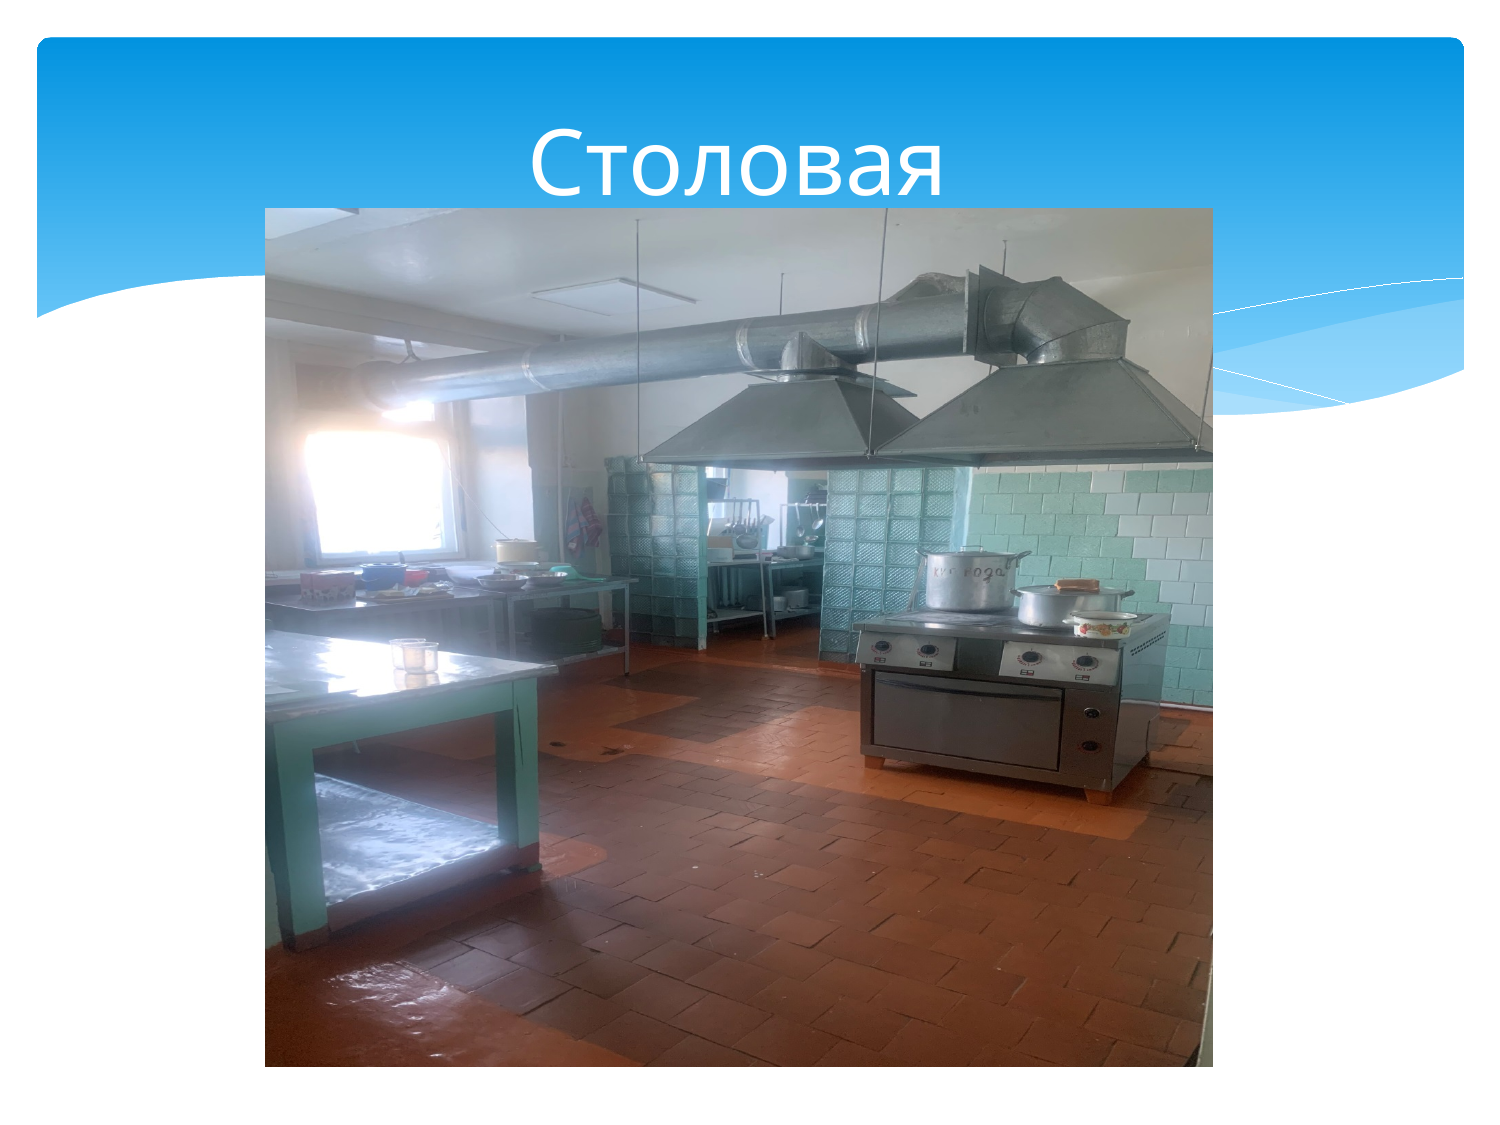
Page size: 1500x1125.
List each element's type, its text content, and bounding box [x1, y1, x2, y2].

picture [264, 207, 1213, 1067]
title Столовая [75, 55, 1425, 261]
